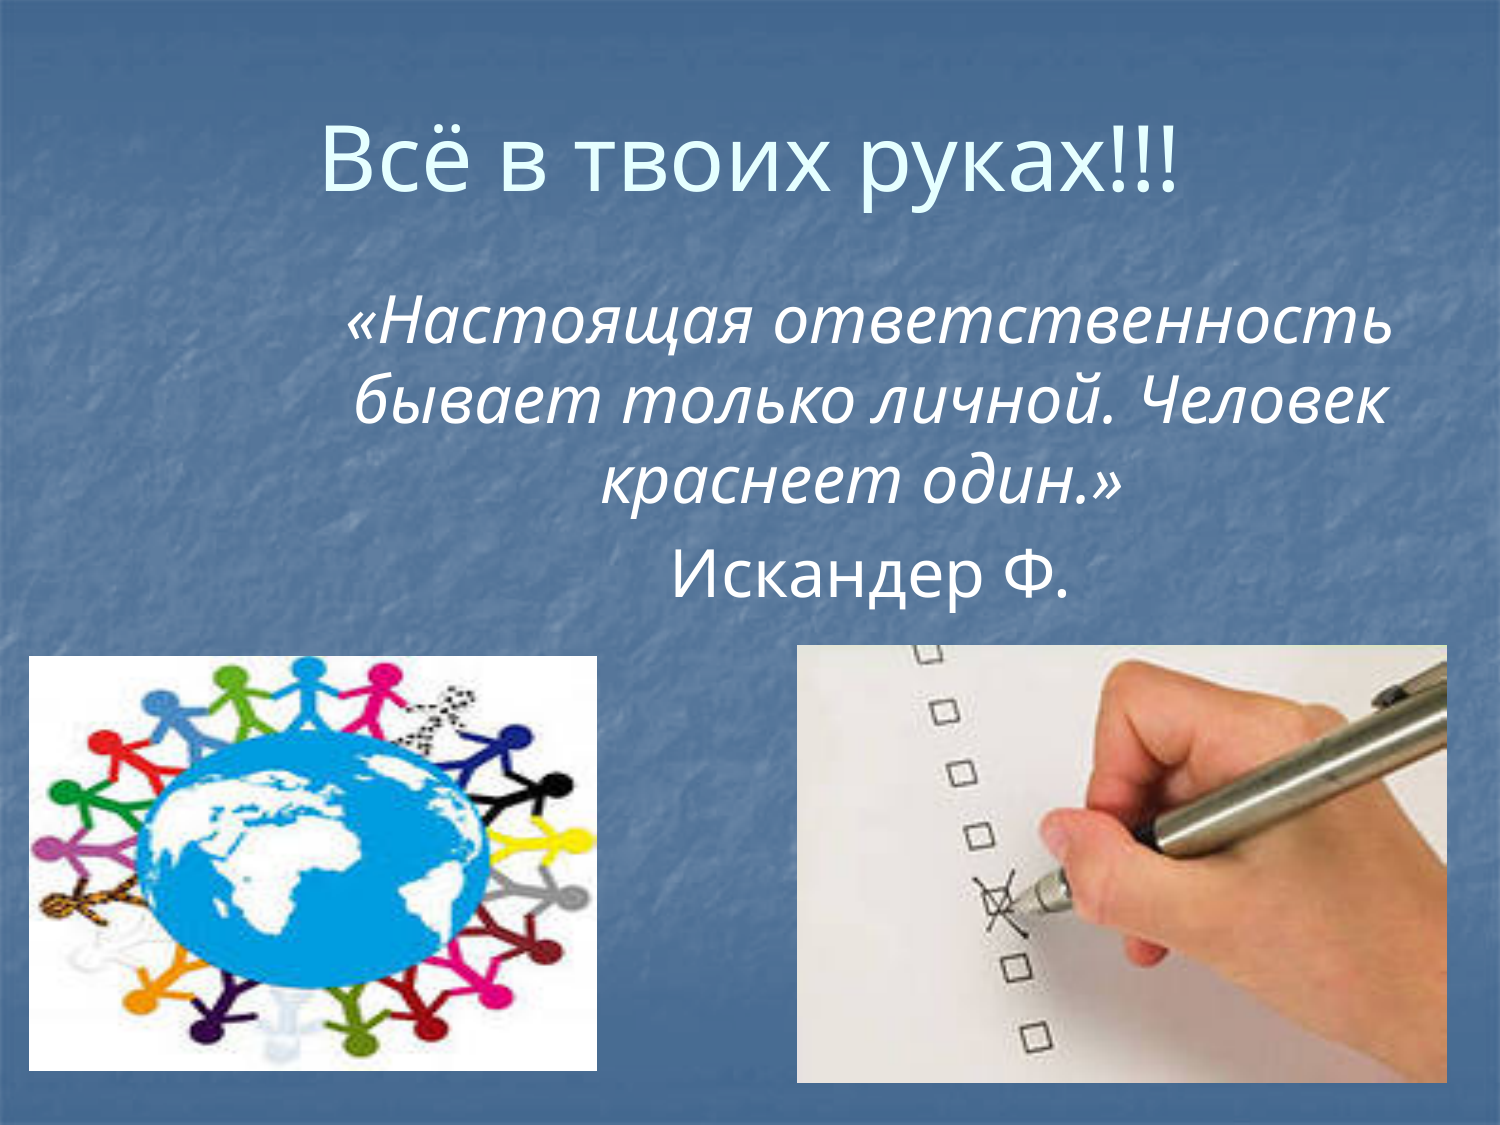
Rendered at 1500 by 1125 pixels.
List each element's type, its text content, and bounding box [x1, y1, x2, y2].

subtitle «Настоящая ответственность бывает только личной. Человек краснеет один.» Искандер Ф. [241, 196, 1500, 740]
title Всё в твоих руках!!! [112, 54, 1388, 256]
picture [29, 656, 597, 1071]
picture [796, 644, 1448, 1083]
